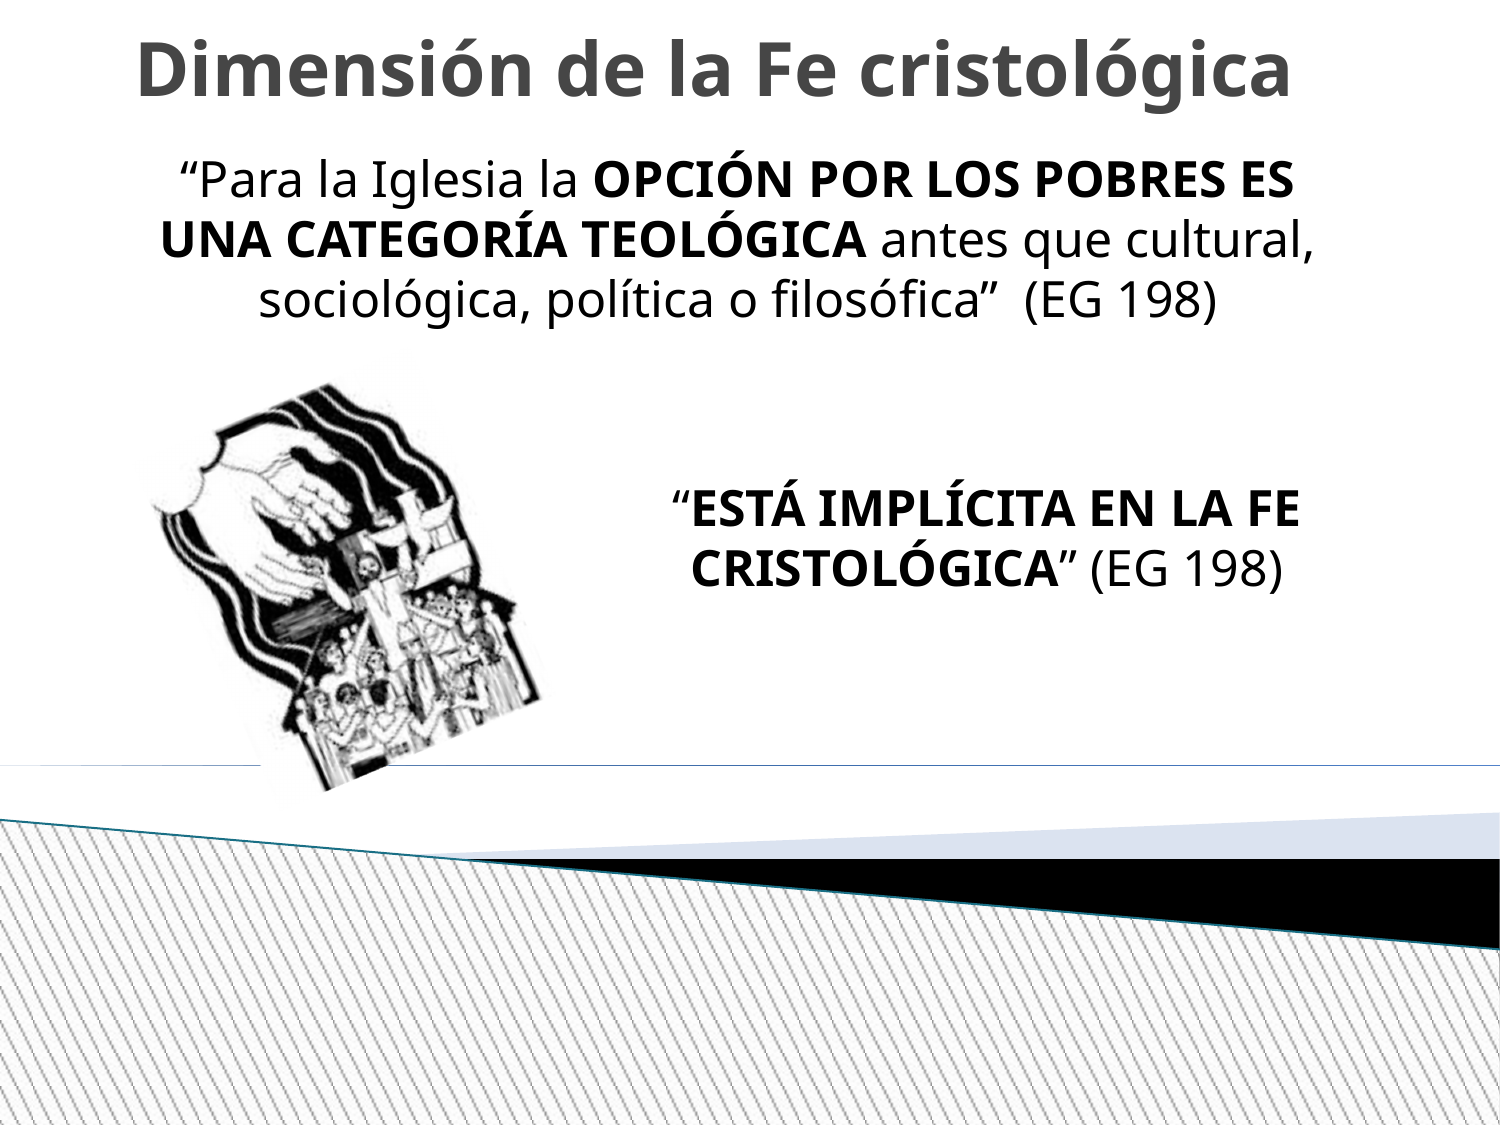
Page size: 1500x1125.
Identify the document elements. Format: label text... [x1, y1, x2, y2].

text_box “ESTÁ IMPLÍCITA EN LA FE CRISTOLÓGICA” (EG 198) [562, 468, 1412, 604]
text_box “Para la Iglesia la OPCIÓN POR LOS POBRES ES UNA CATEGORÍA TEOLÓGICA antes que cultural, sociológica, política o filosófica” (EG 198) [112, 139, 1365, 335]
text_box Dimensión de la Fe cristológica [0, 0, 1447, 119]
picture [0, 821, 1500, 1125]
picture [134, 348, 555, 810]
